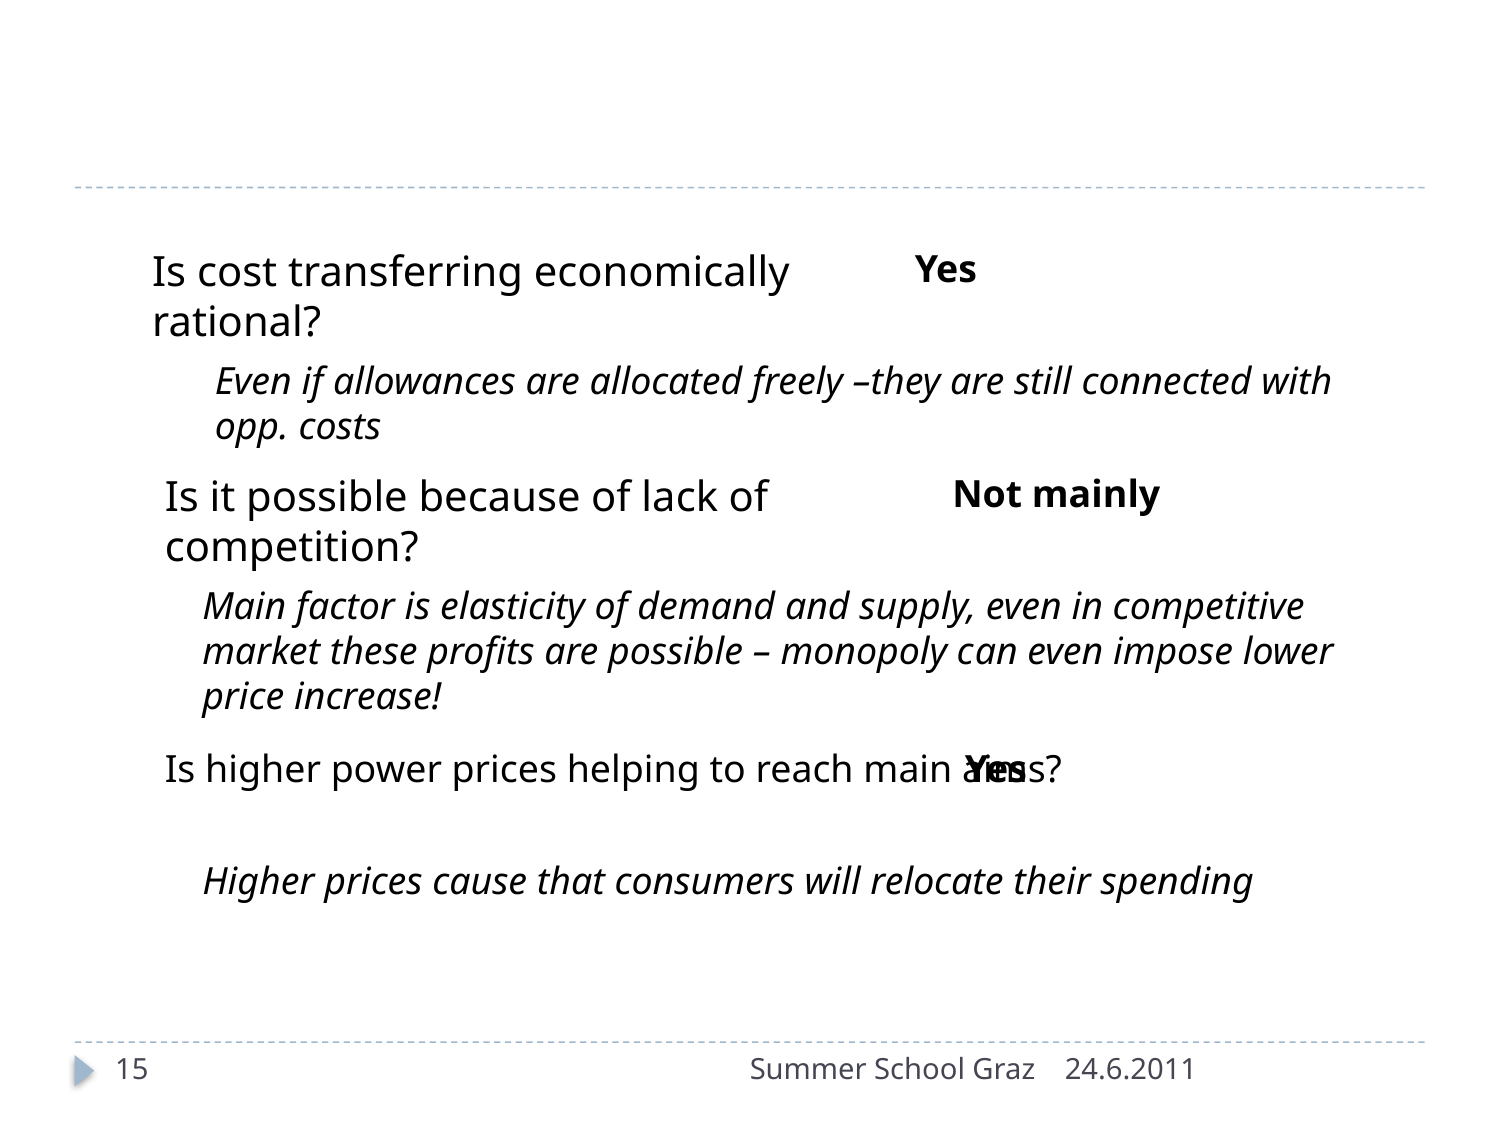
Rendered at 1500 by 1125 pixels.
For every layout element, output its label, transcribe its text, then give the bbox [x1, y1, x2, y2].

text_box Even if allowances are allocated freely –they are still connected with opp. costs [199, 349, 1388, 455]
slide_number 15 [100, 1042, 426, 1103]
text_box Is it possible because of lack of competition? [150, 462, 938, 578]
text_box Is cost transferring economically rational? [137, 237, 900, 353]
text_box Is higher power prices helping to reach main aims? [149, 737, 949, 798]
text_box Yes [949, 737, 1263, 798]
text_box Yes [899, 237, 1213, 298]
text_box Main factor is elasticity of demand and supply, even in competitive market these profits are possible – monopoly can even impose lower price increase! [187, 574, 1375, 725]
text_box Higher prices cause that consumers will relocate their spending [187, 849, 1375, 910]
footer Summer School Graz [475, 1042, 1051, 1103]
text_box Not mainly [937, 462, 1200, 523]
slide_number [1051, 1042, 1426, 1103]
